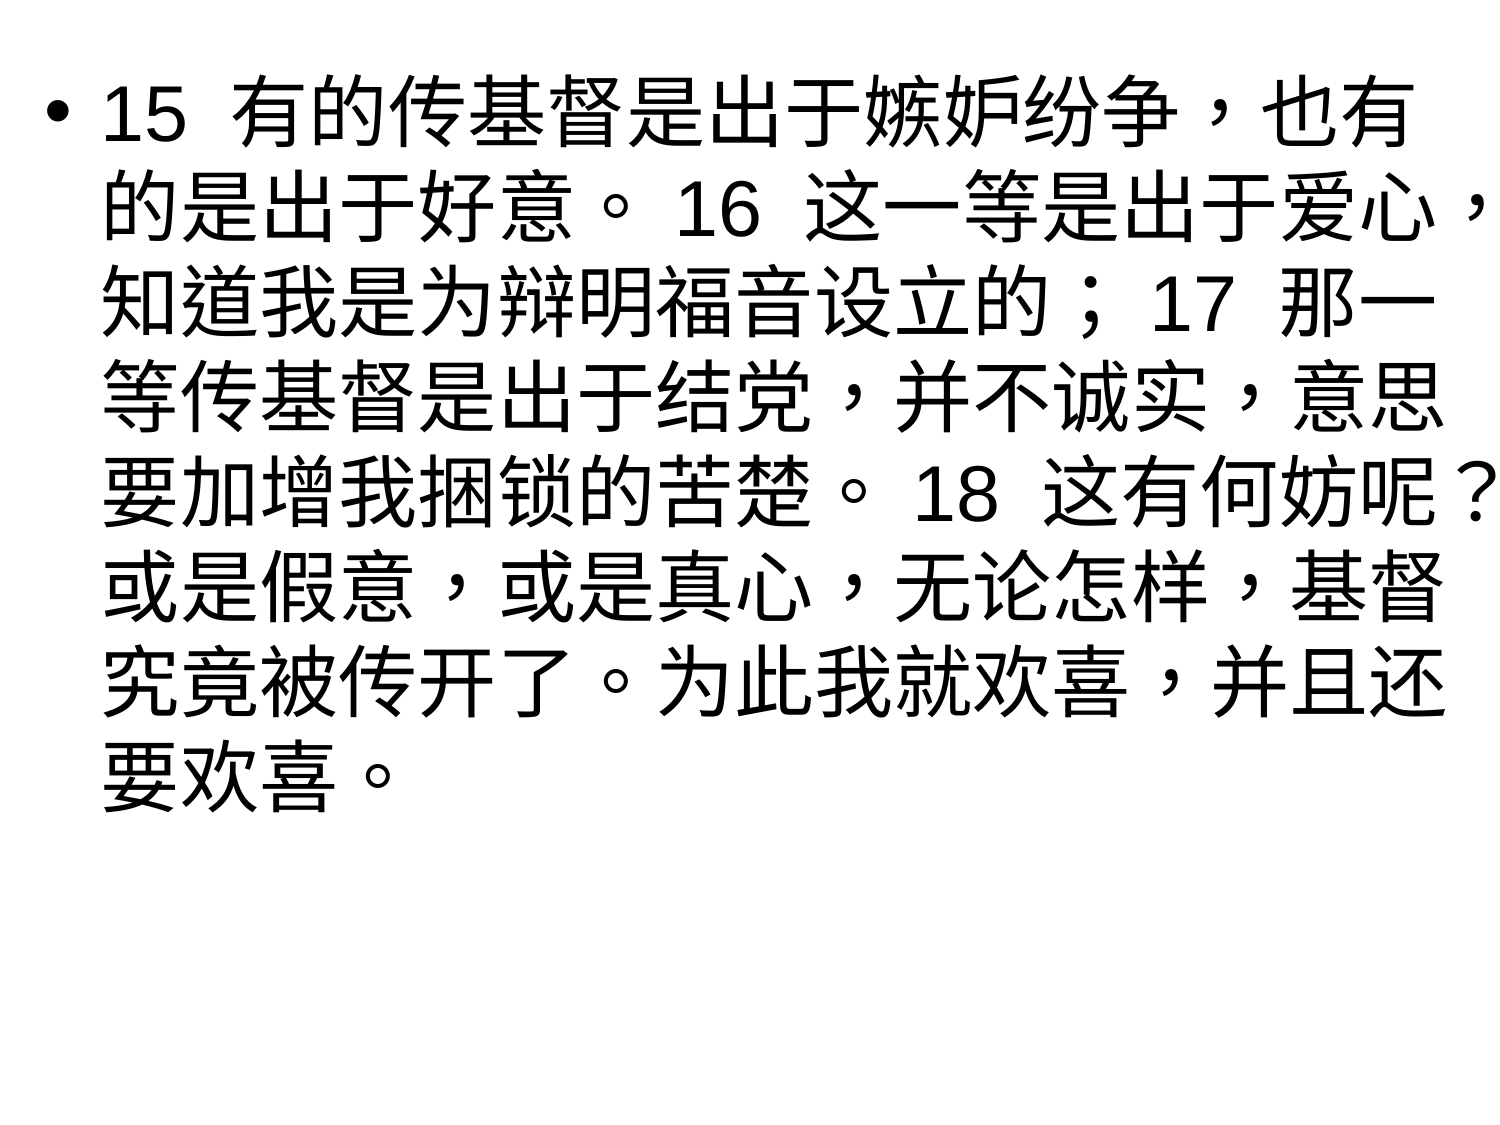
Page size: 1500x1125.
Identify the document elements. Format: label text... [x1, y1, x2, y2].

list 15 有的传基督是出于嫉妒纷争，也有的是出于好意。16 这一等是出于爱心，知道我是为辩明福音设立的；17 那一等传基督是出于结党，并不诚实，意思要加增我捆锁的苦楚。18 这有何妨呢？或是假意，或是真心，无论怎样，基督究竟被传开了。为此我就欢喜，并且还要欢喜。 [29, 54, 1471, 797]
